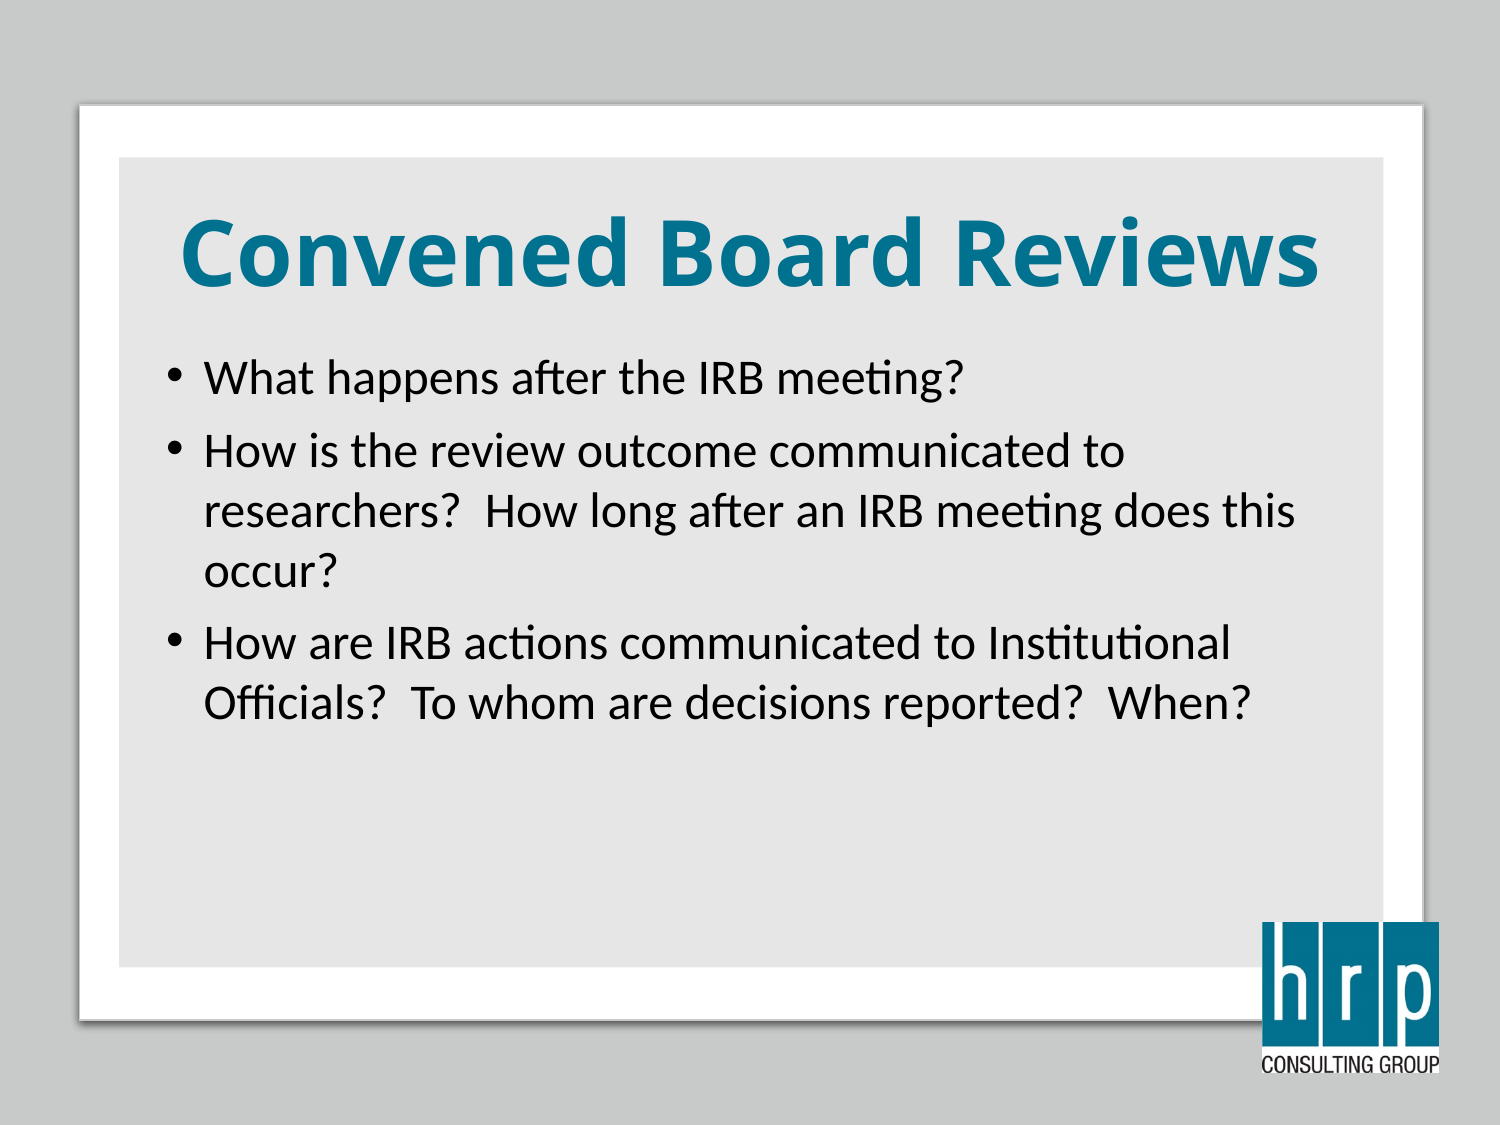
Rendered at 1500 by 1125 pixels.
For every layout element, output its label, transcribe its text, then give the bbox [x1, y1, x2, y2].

picture [1262, 922, 1439, 1073]
text_box [118, 156, 1385, 968]
list What happens after the IRB meeting? How is the review outcome communicated to researchers? How long after an IRB meeting does this occur? How are IRB actions communicated to Institutional Officials? To whom are decisions reported? When? [151, 337, 1349, 981]
picture [1342, 966, 1362, 1020]
picture [1275, 922, 1306, 1020]
title Convened Board Reviews [160, 180, 1340, 314]
text_box [0, 0, 1500, 1125]
text_box [79, 104, 1424, 1021]
